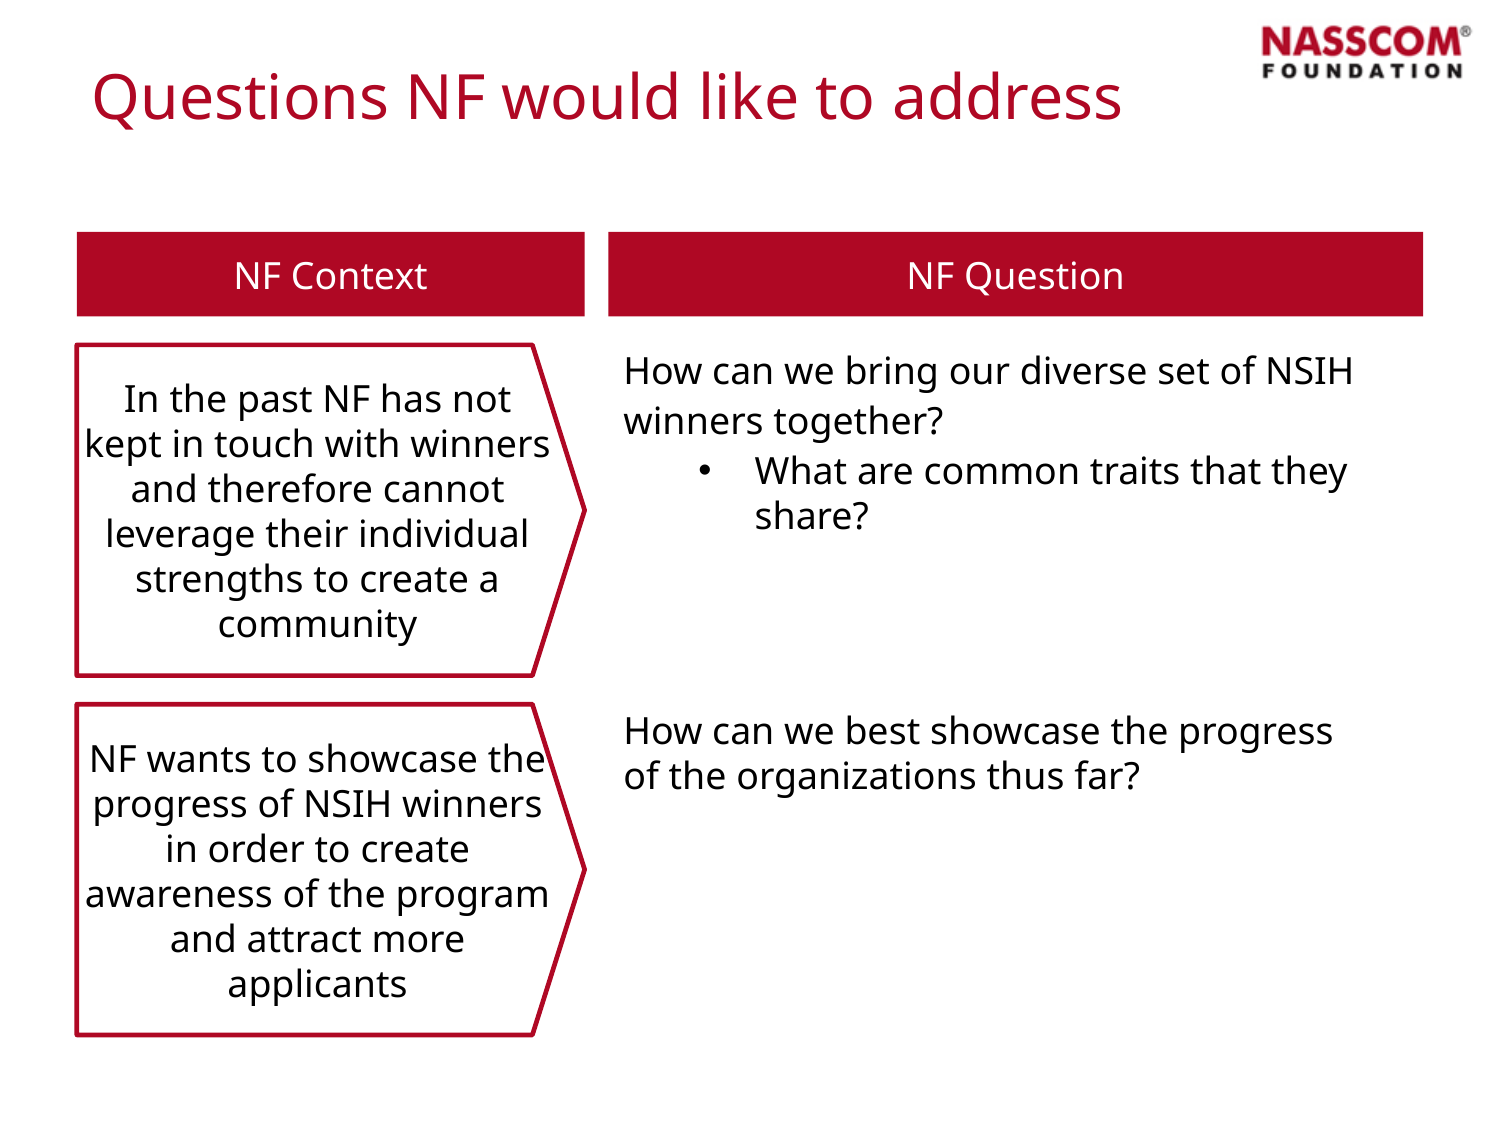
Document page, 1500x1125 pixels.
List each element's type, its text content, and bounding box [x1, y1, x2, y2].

text_box In the past NF has not kept in touch with winners and therefore cannot leverage their individual strengths to create a community [74, 342, 587, 678]
list How can we best showcase the progress of the organizations thus far? [608, 698, 1377, 1036]
picture [1257, 18, 1474, 91]
text_box How can we bring our diverse set of NSIH winners together? What are common traits that they share? [608, 339, 1376, 676]
text_box NF wants to showcase the progress of NSIH winners in order to create awareness of the program and attract more applicants [74, 702, 587, 1038]
title Questions NF would like to address [76, 42, 1341, 147]
text_box NF Question [606, 230, 1425, 318]
text_box NF Context [75, 230, 587, 318]
